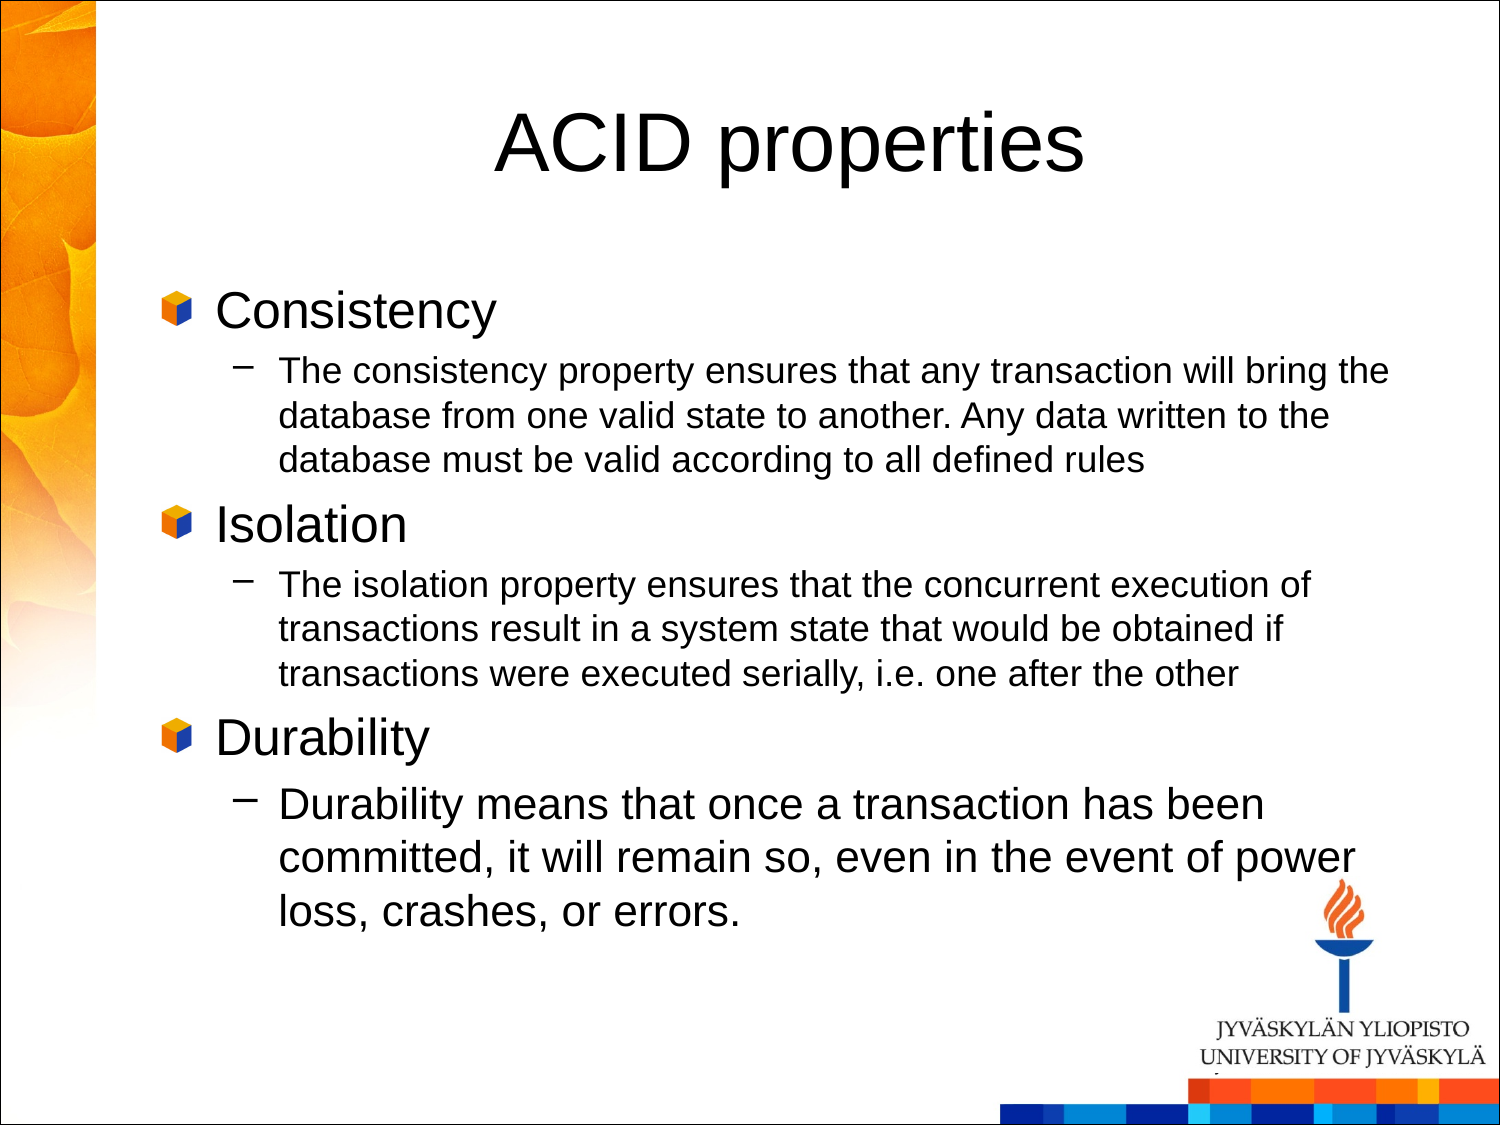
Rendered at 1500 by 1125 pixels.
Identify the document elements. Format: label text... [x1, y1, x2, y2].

title ACID properties [145, 44, 1436, 232]
list Consistency The consistency property ensures that any transaction will bring the database from one valid state to another. Any data written to the database must be valid according to all defined rules Isolation The isolation property ensures that the concurrent execution of transactions result in a system state that would be obtained if transactions were executed serially, i.e. one after the other Durability Durability means that once a transaction has been committed, it will remain so, even in the event of power loss, crashes, or errors. [145, 269, 1436, 953]
picture [1, 1, 1499, 1124]
